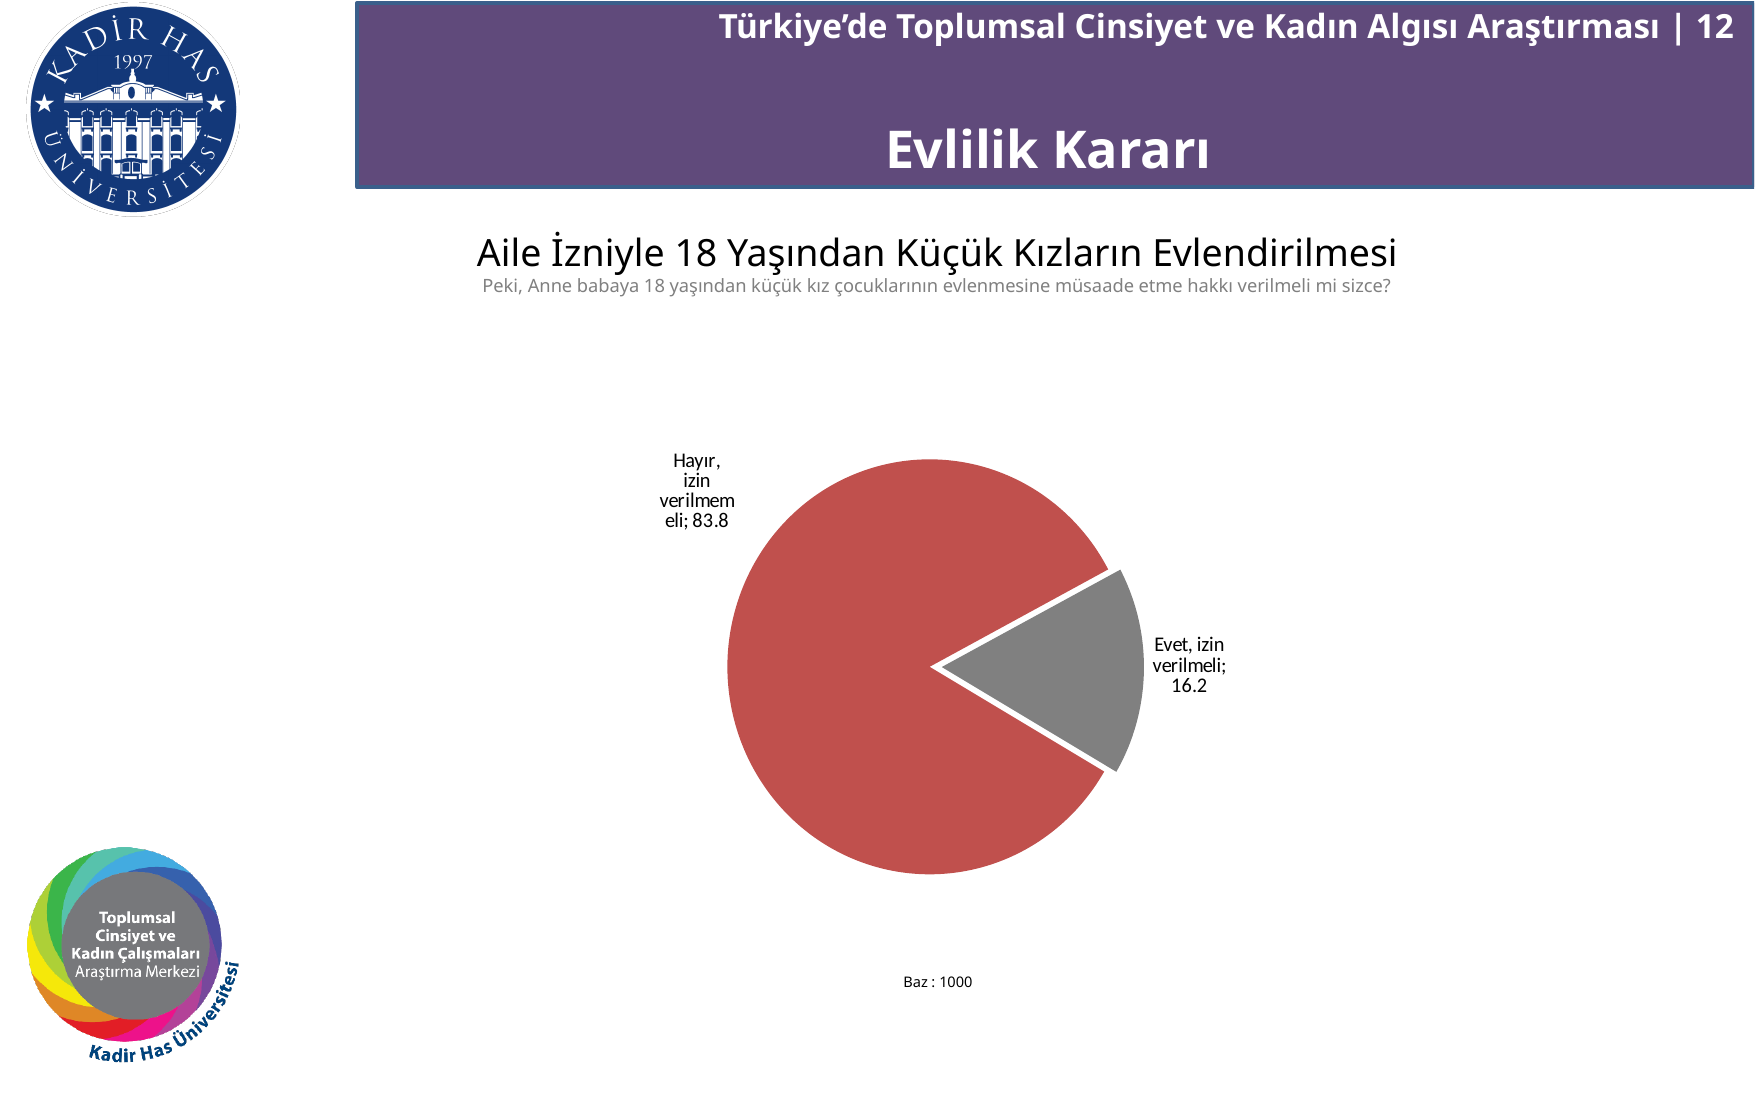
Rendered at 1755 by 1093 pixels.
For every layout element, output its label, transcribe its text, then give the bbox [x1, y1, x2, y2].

text_box [355, 1, 1755, 189]
text_box Baz : 1000 [866, 965, 1010, 998]
text_box Evlilik Kararı [382, 108, 1714, 187]
picture [0, 791, 295, 1093]
text_box Aile İzniyle 18 Yaşından Küçük Kızların Evlendirilmesi Peki, Anne babaya 18 yaşından küçük kız çocuklarının evlenmesine müsaade etme hakkı verilmeli mi sizce? [238, 222, 1637, 304]
chart [643, 398, 1256, 929]
text_box Türkiye’de Toplumsal Cinsiyet ve Kadın Algısı Araştırması | 12 [628, 0, 1752, 54]
picture [26, 2, 240, 219]
